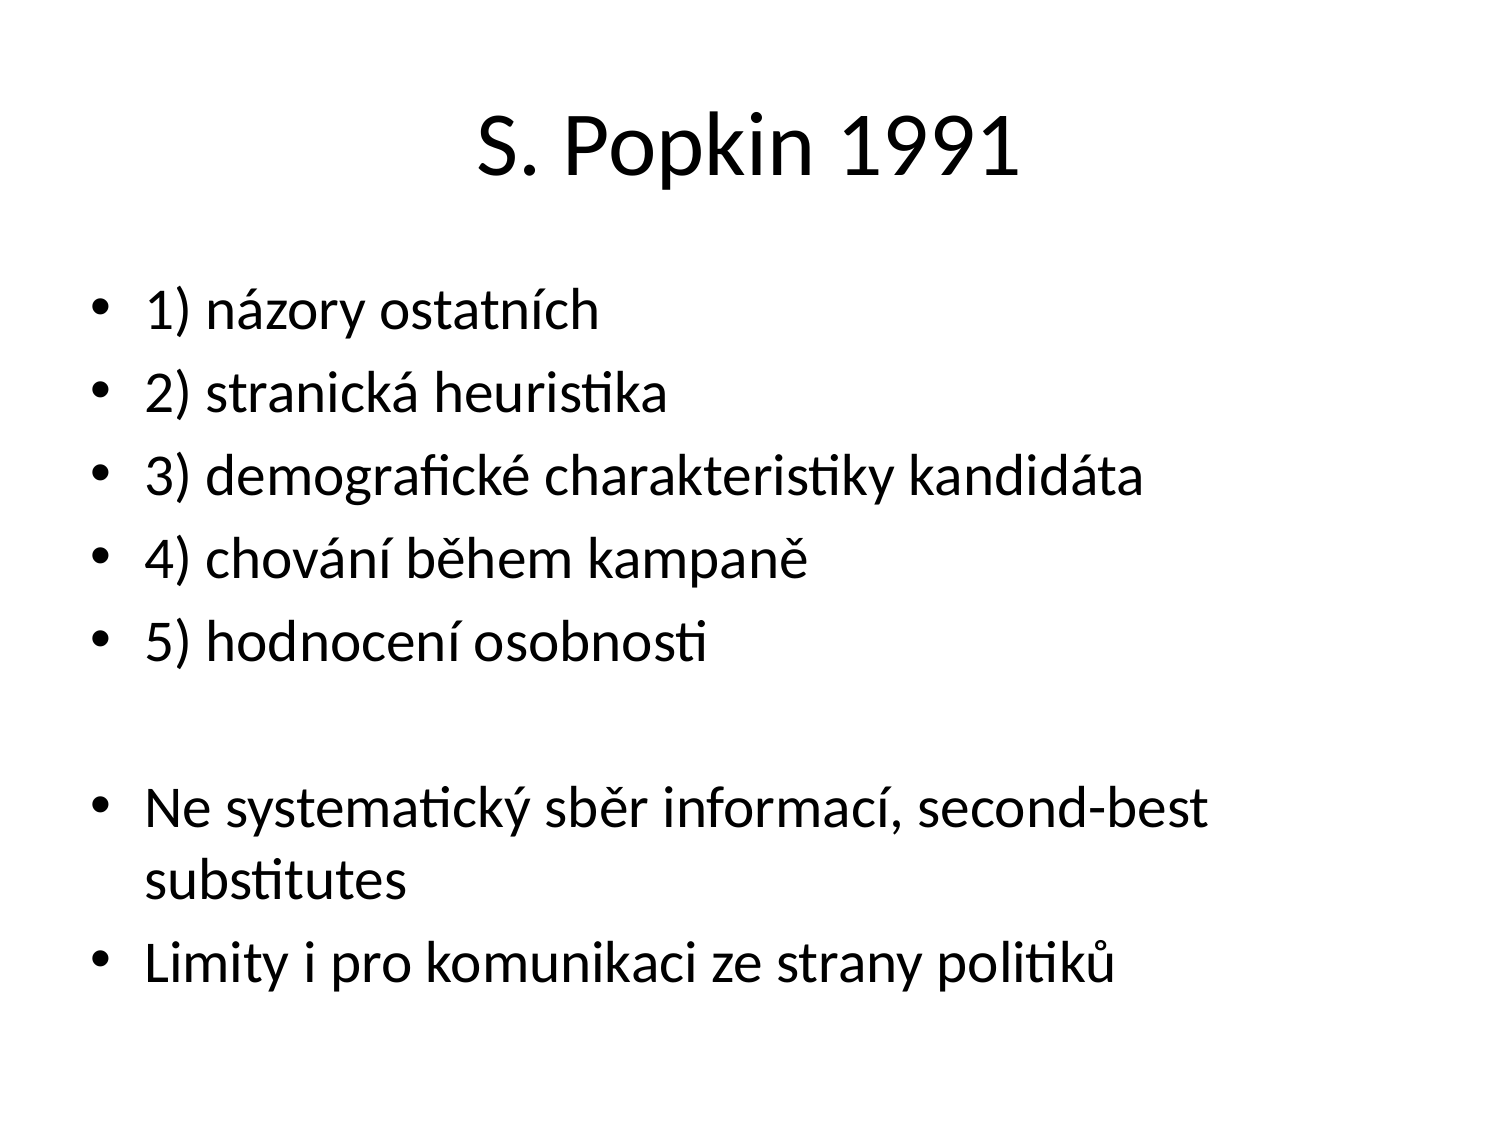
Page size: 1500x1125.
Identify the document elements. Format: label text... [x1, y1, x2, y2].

title S. Popkin 1991 [75, 45, 1425, 233]
list 1) názory ostatních 2) stranická heuristika 3) demografické charakteristiky kandidáta 4) chování během kampaně 5) hodnocení osobnosti Ne systematický sběr informací, second-best substitutes Limity i pro komunikaci ze strany politiků [75, 262, 1425, 1005]
